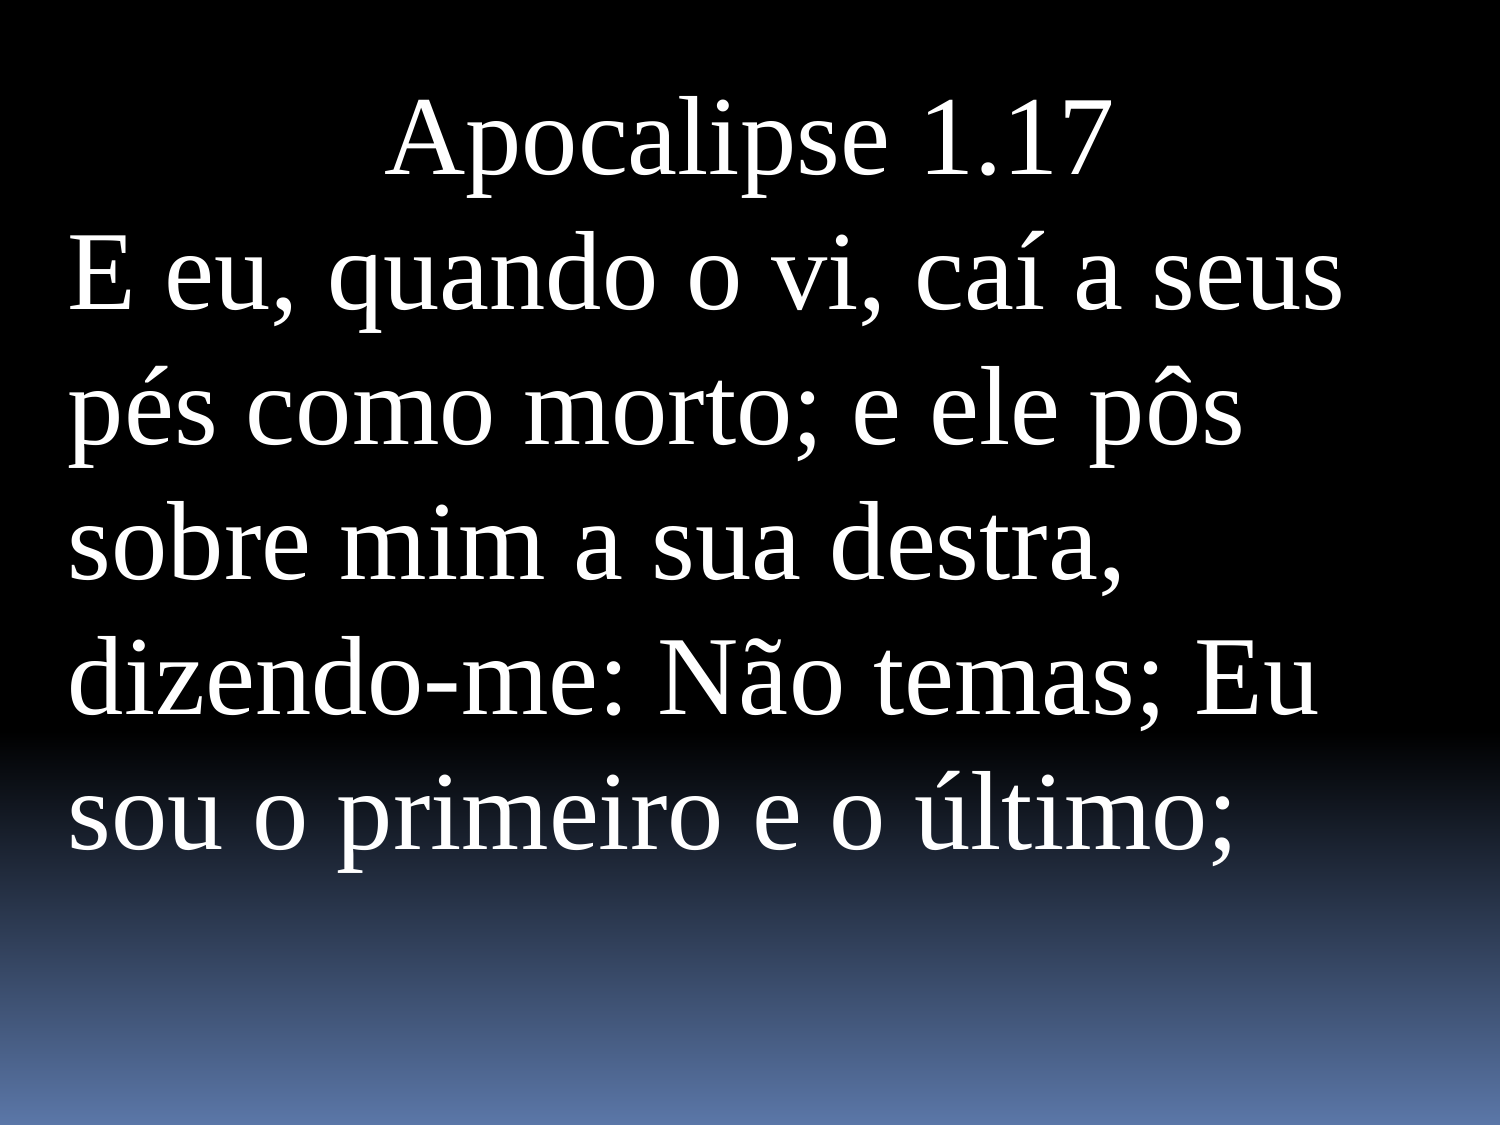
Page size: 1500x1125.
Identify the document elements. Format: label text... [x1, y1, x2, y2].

text_box Apocalipse 1.17 E eu, quando o vi, caí a seus pés como morto; e ele pôs sobre mim a sua destra, dizendo-me: Não temas; Eu sou o primeiro e o último; [53, 54, 1447, 1125]
